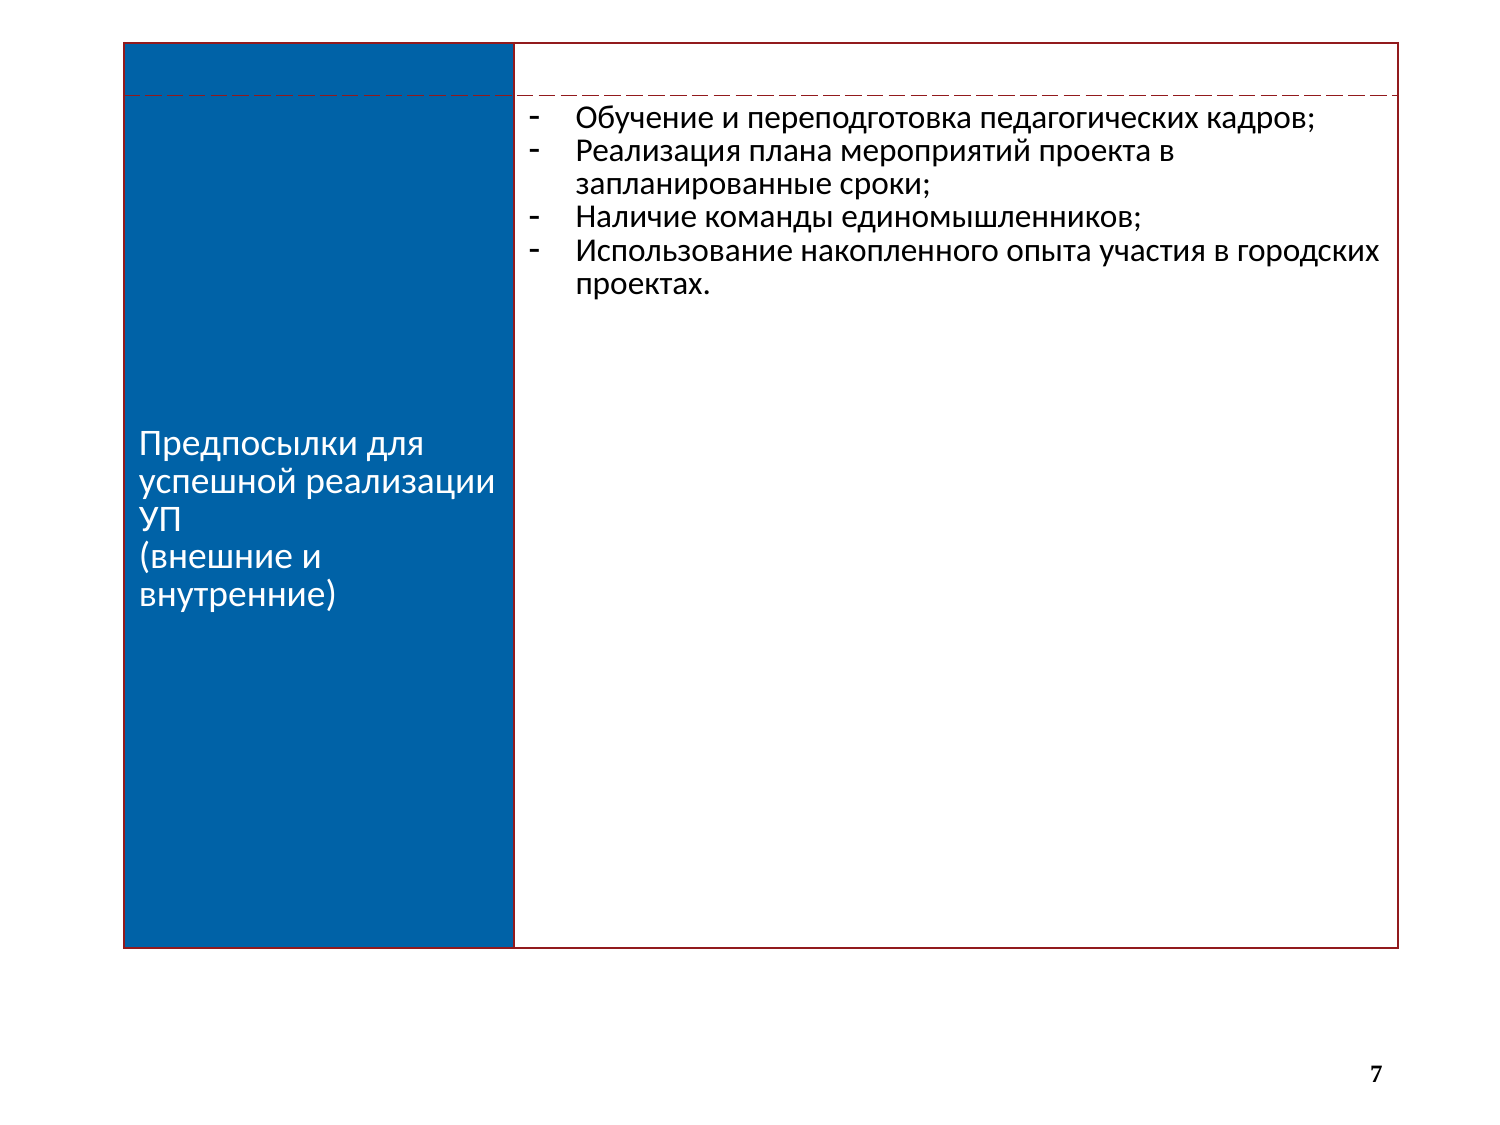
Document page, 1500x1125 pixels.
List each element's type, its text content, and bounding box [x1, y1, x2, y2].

slide_number 7 [1060, 1042, 1398, 1103]
table_cell Предпосылки для успешной реализации УП (внешние и внутренние) [125, 96, 513, 947]
table_cell Обучение и переподготовка педагогических кадров; Реализация плана мероприятий проекта в запланированные сроки; Наличие команды единомышленников; Использование накопленного опыта участия в городских проектах. [515, 96, 1397, 947]
table_header [515, 44, 1397, 96]
table_header [125, 44, 513, 96]
